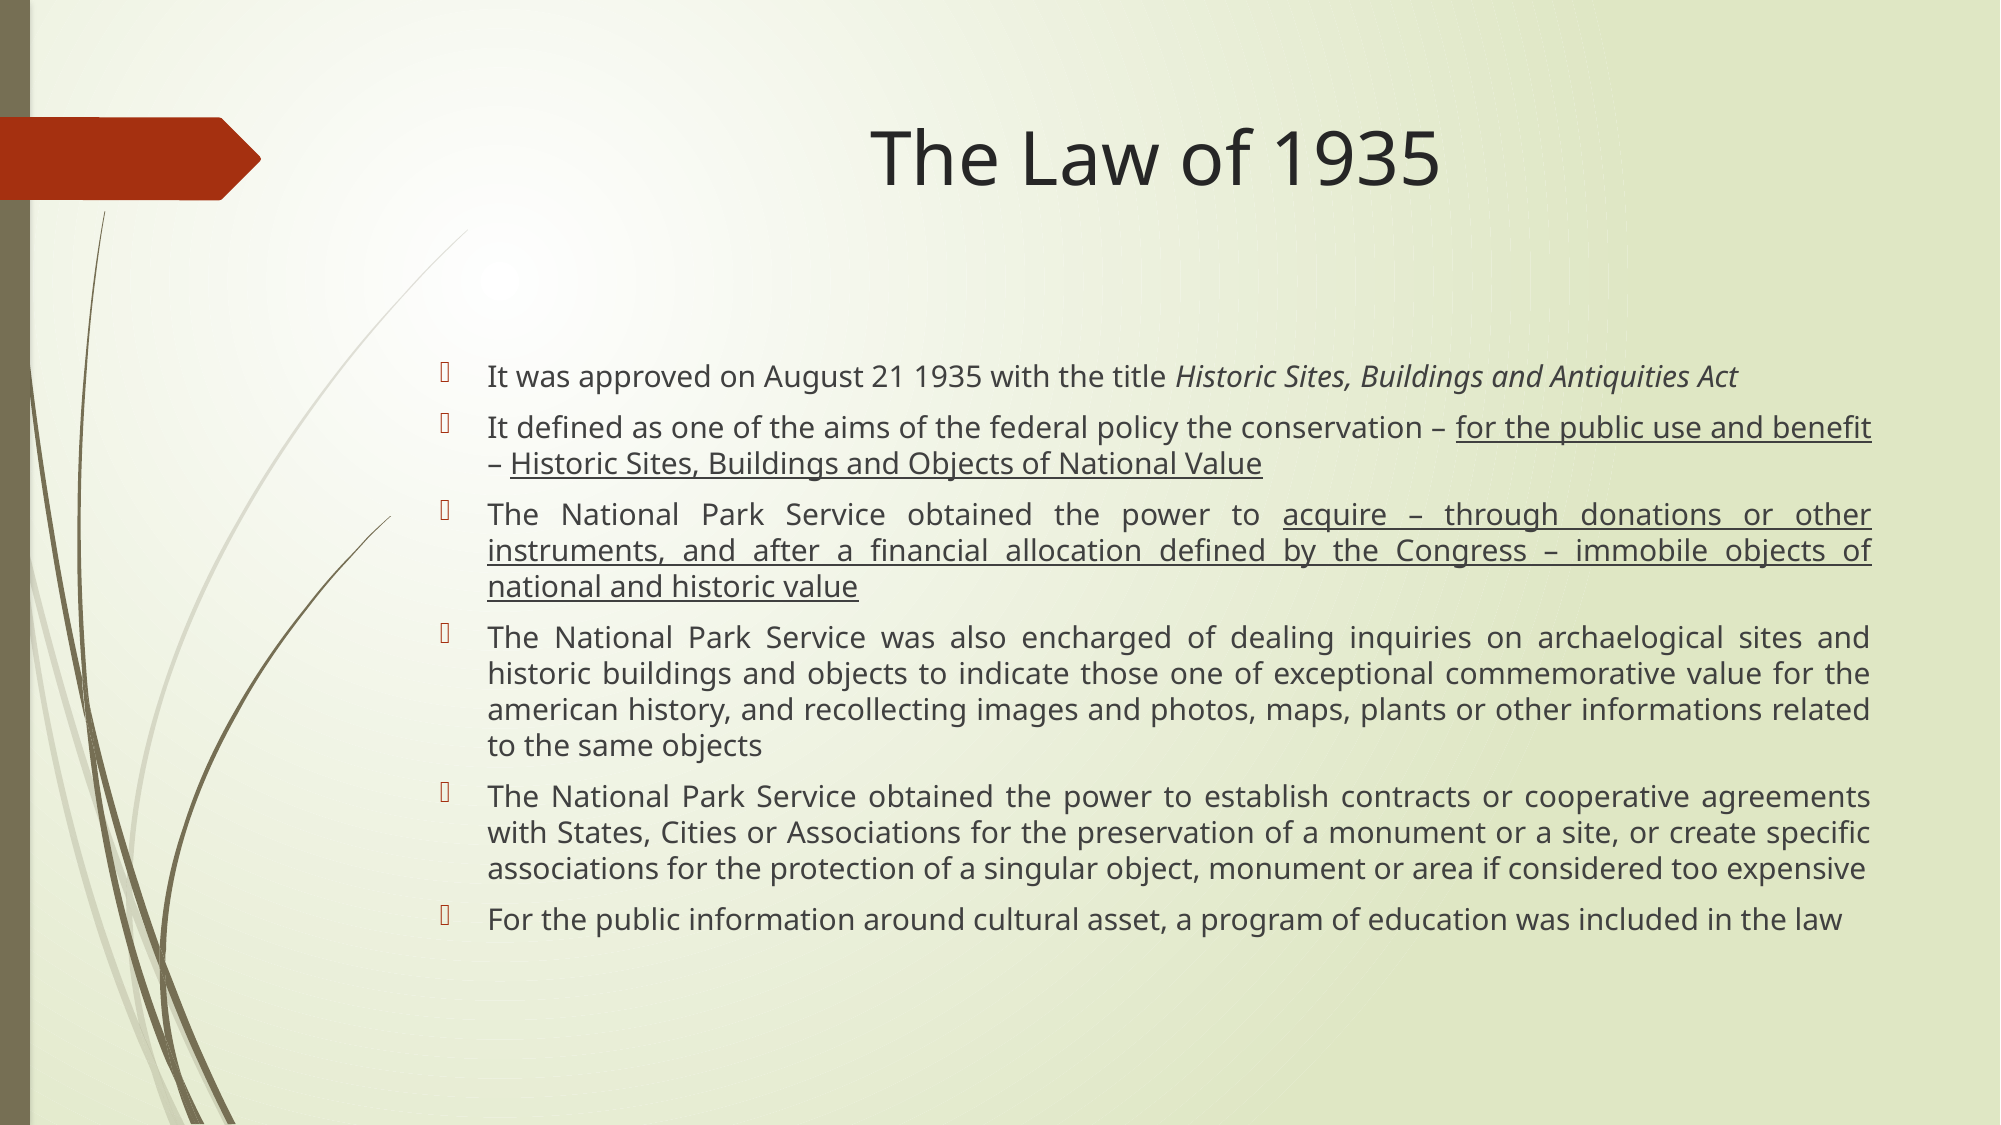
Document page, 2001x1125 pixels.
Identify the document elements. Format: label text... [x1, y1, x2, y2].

title The Law of 1935 [425, 102, 1888, 313]
list It was approved on August 21 1935 with the title Historic Sites, Buildings and Antiquities Act It defined as one of the aims of the federal policy the conservation – for the public use and benefit – Historic Sites, Buildings and Objects of National Value The National Park Service obtained the power to acquire – through donations or other instruments, and after a financial allocation defined by the Congress – immobile objects of national and historic value The National Park Service was also encharged of dealing inquiries on archaelogical sites and historic buildings and objects to indicate those one of exceptional commemorative value for the american history, and recollecting images and photos, maps, plants or other informations related to the same objects The National Park Service obtained the power to establish contracts or cooperative agreements with States, Cities or Associations for the preservation of a monument or a site, or create specific associations for the protection of a singular object, monument or area if considered too expensive For the public information around cultural asset, a program of education was included in the law [424, 350, 1888, 970]
